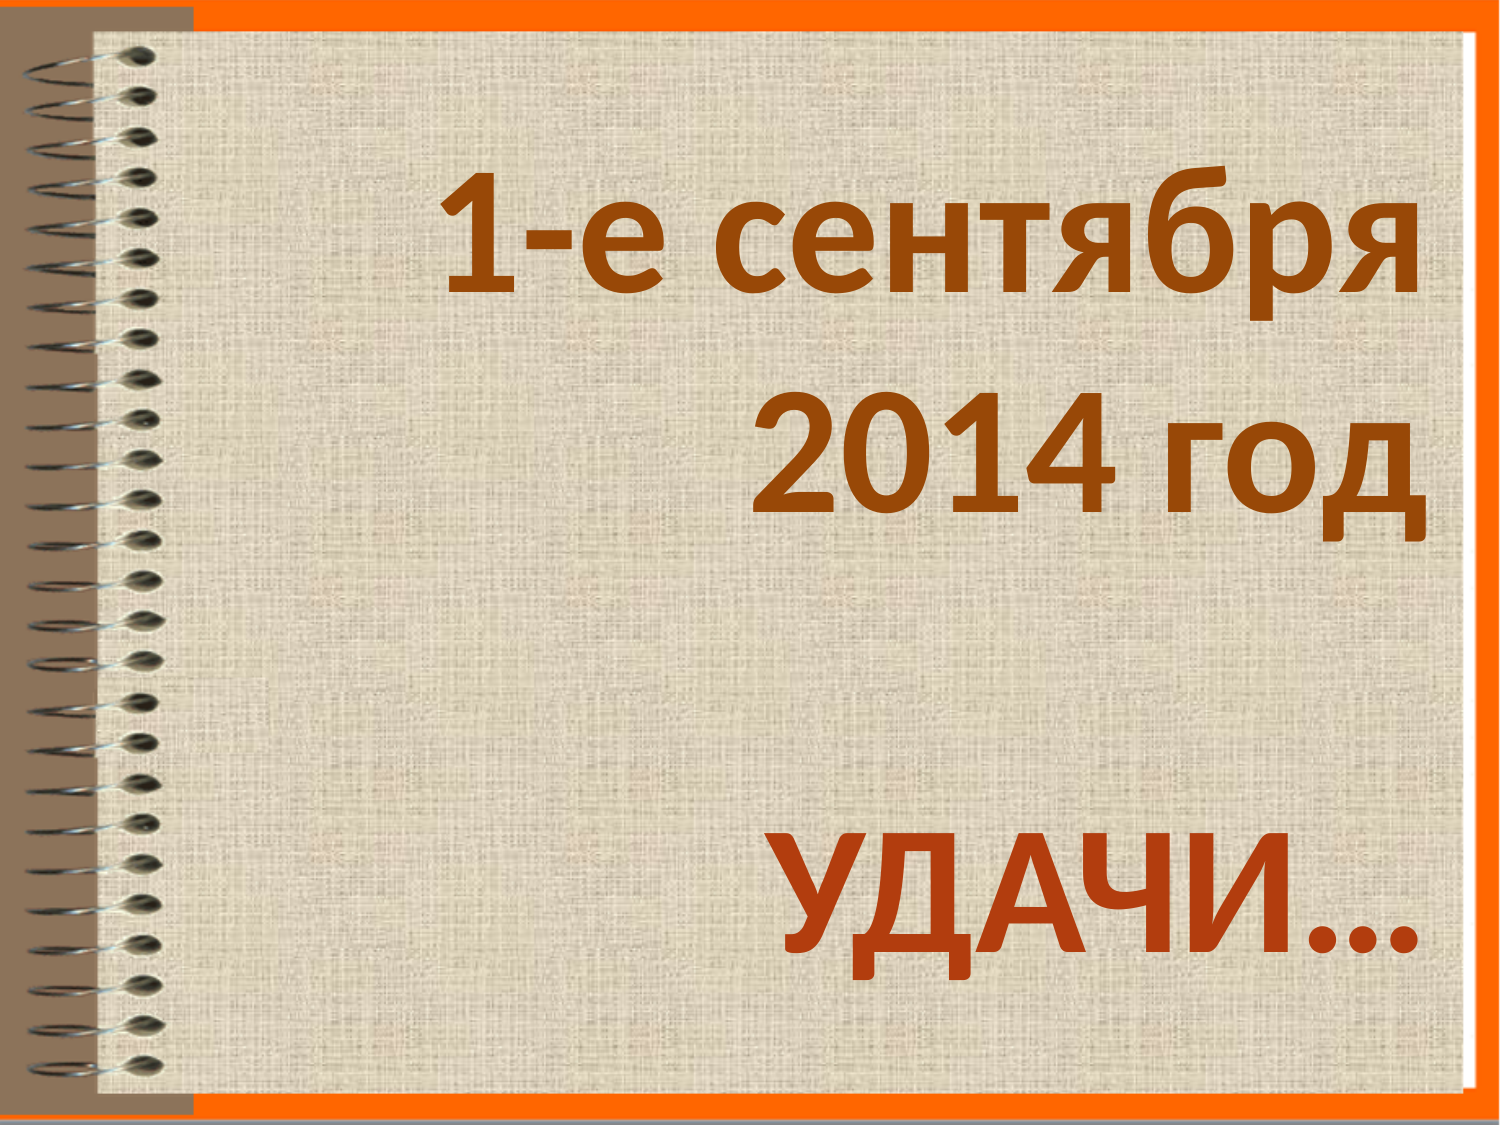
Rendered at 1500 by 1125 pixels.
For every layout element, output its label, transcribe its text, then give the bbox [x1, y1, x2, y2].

text_box 1-е сентября 2014 год УДАЧИ… [413, 101, 1444, 997]
picture [0, 0, 1500, 1125]
